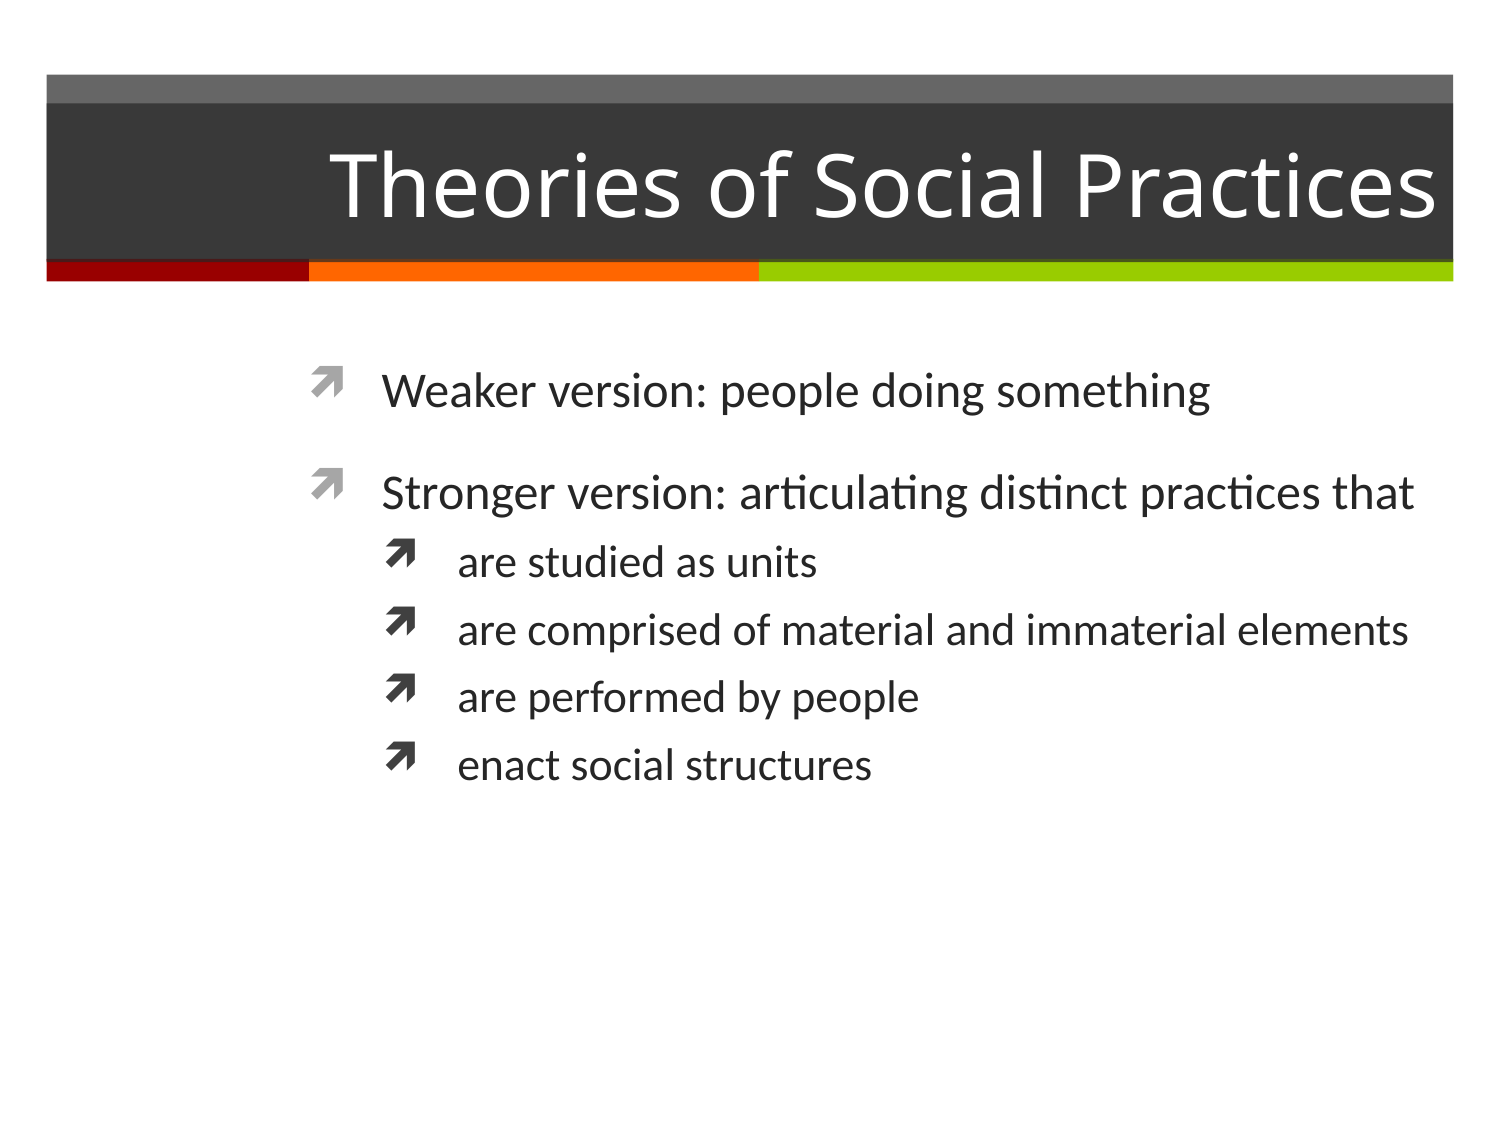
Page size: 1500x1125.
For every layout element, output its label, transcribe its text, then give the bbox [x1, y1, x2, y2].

title Theories of Social Practices [46, 103, 1454, 263]
list Weaker version: people doing something Stronger version: articulating distinct practices that are studied as units are comprised of material and immaterial elements are performed by people enact social structures [292, 350, 1454, 1005]
